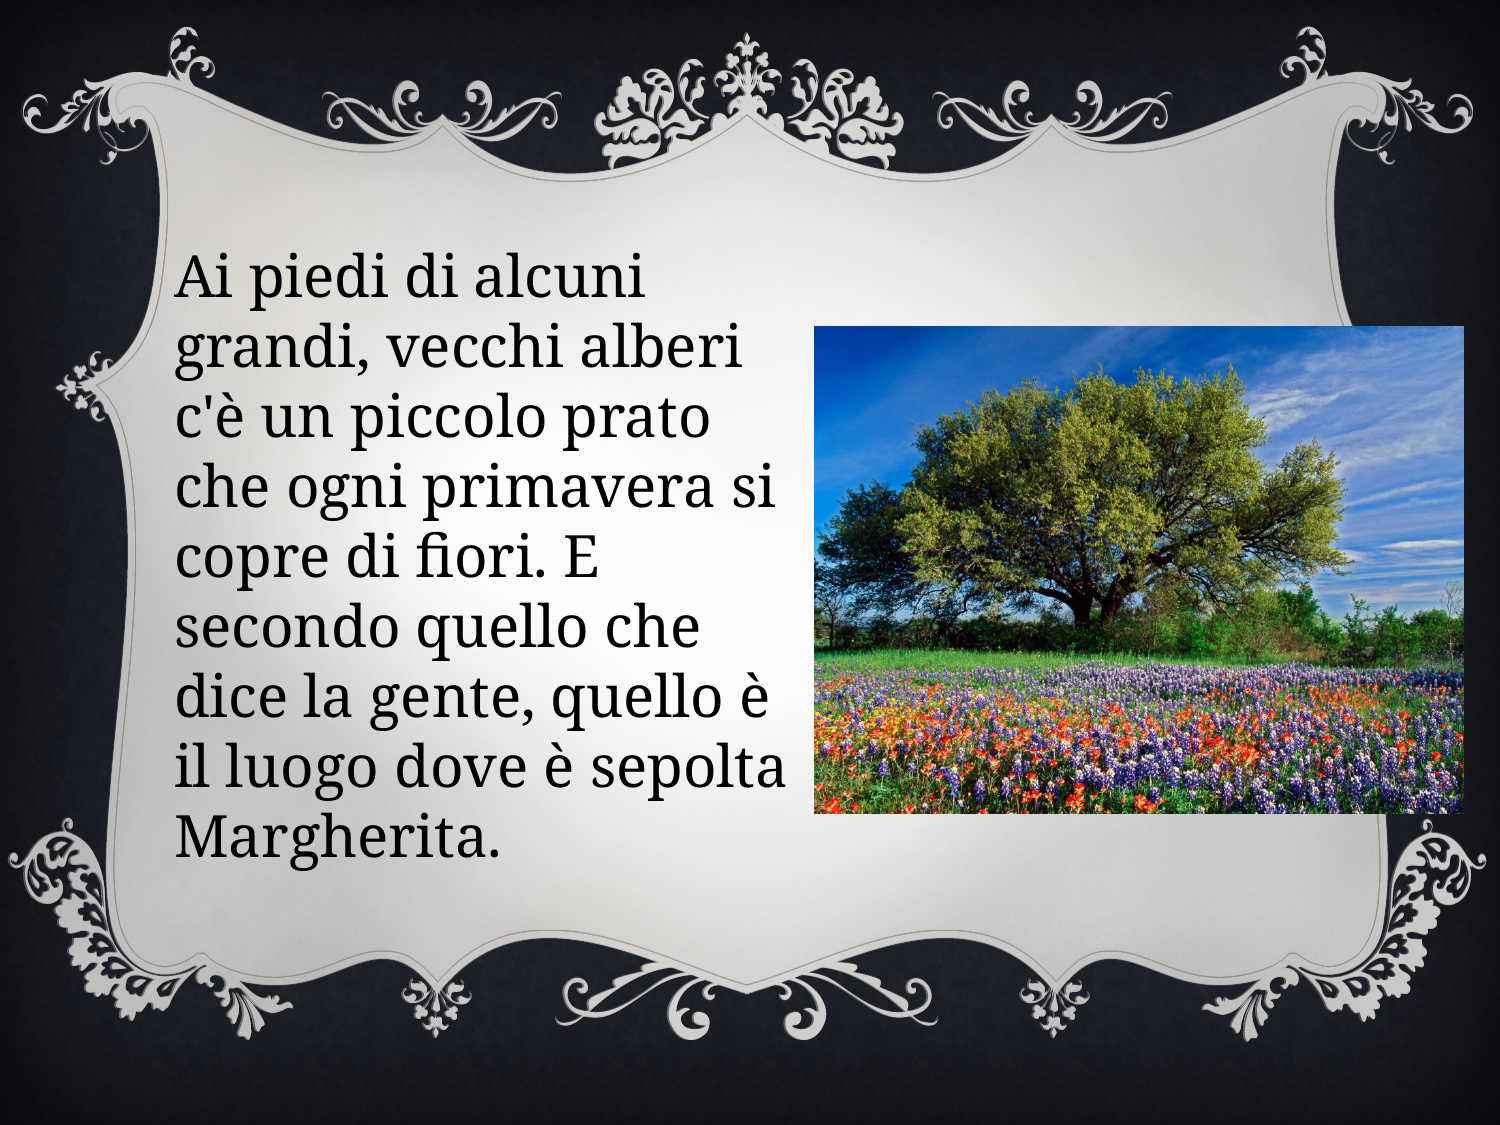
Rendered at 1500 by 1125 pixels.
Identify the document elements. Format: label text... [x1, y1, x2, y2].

picture [0, 0, 1500, 1125]
text_box Ai piedi di alcuni grandi, vecchi alberi c'è un piccolo prato che ogni primavera si copre di fiori. E secondo quello che dice la gente, quello è il luogo dove è sepolta Margherita. [159, 231, 821, 877]
